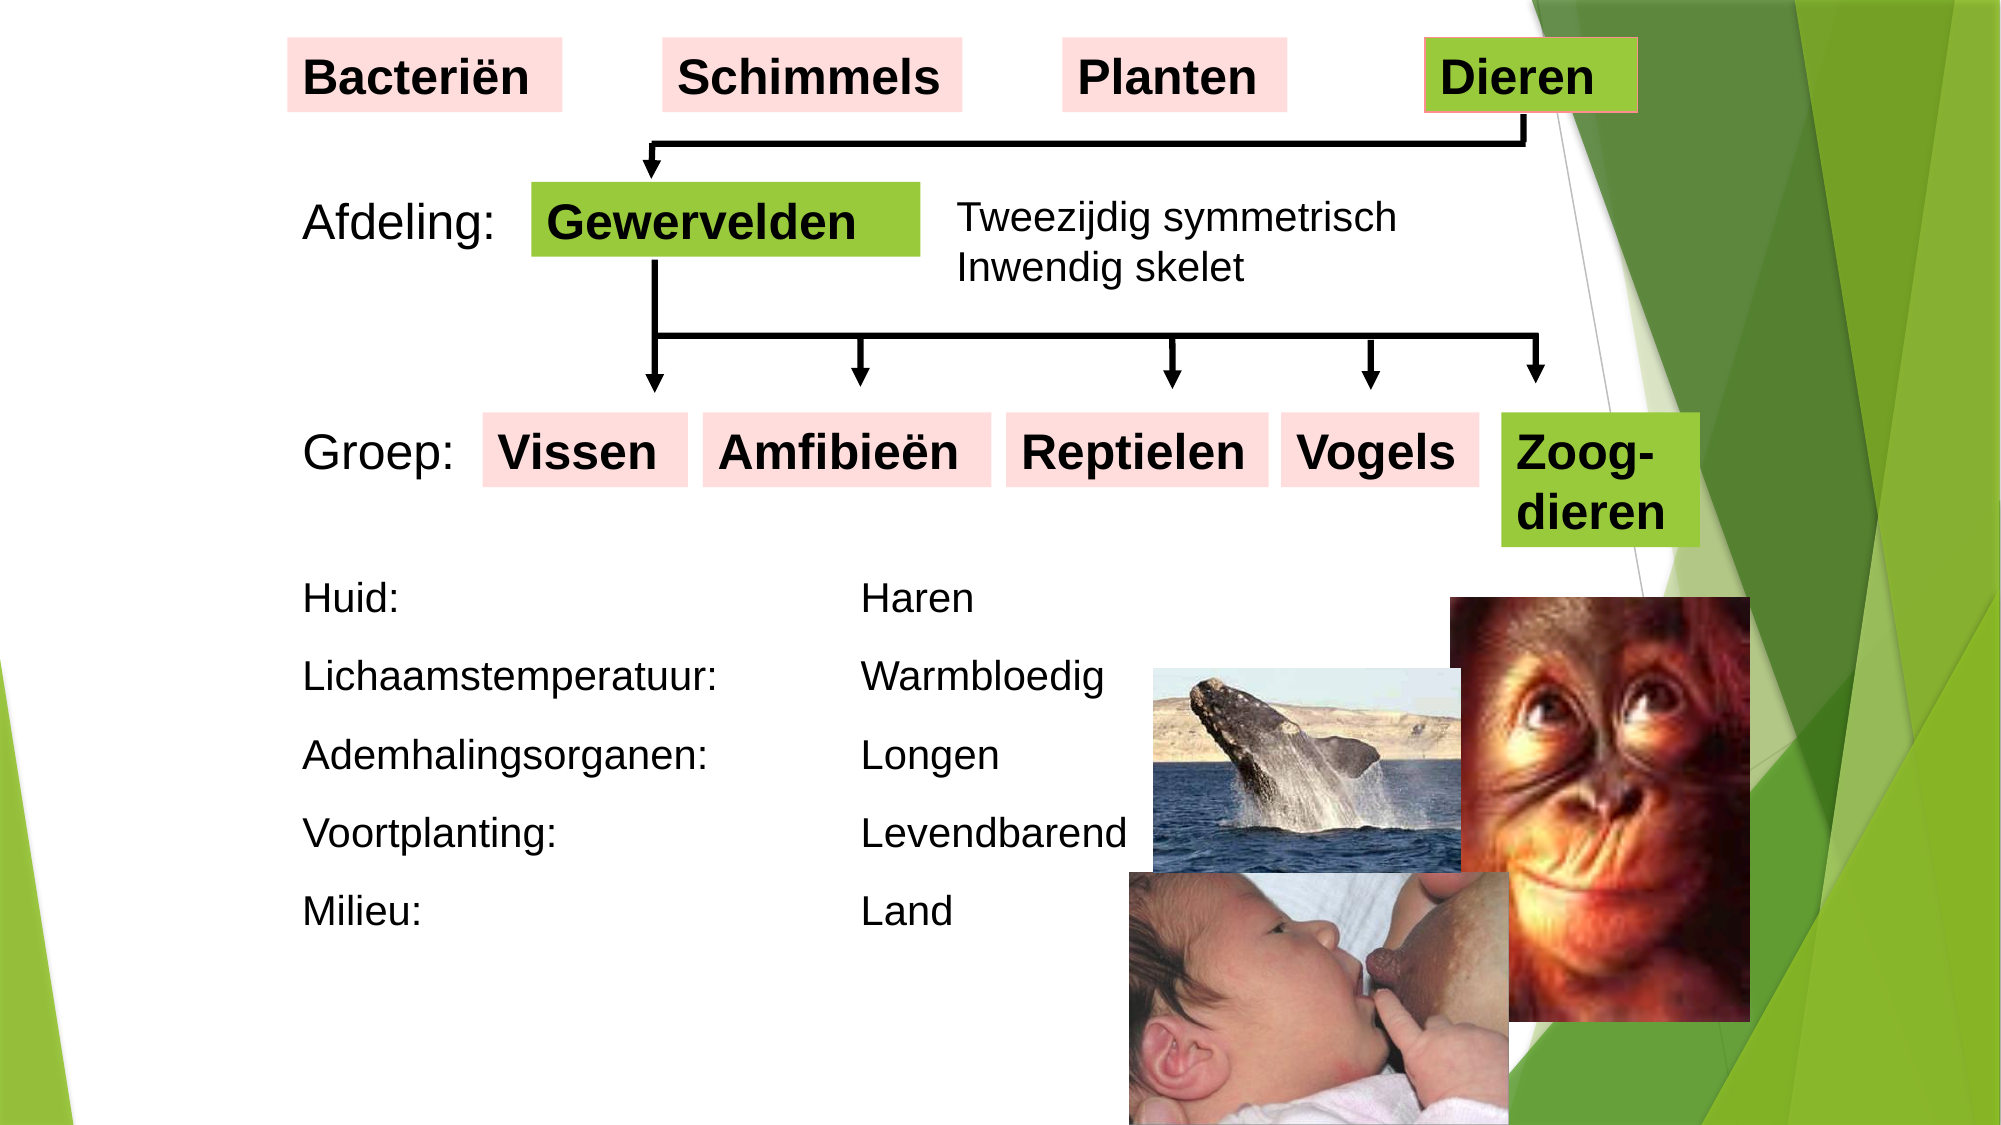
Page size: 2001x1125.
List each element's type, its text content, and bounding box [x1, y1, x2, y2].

text_box [854, 336, 867, 387]
picture [1129, 597, 1751, 1125]
text_box Ademhalingsorganen: [287, 720, 826, 785]
text_box [645, 144, 658, 179]
text_box Gewervelden [531, 181, 921, 257]
text_box Amfibieën [702, 412, 992, 488]
text_box Huid: [287, 563, 442, 628]
text_box [1529, 333, 1542, 384]
text_box Planten [1062, 37, 1288, 113]
text_box Dieren [1424, 37, 1638, 113]
text_box [953, 495, 1047, 630]
text_box Milieu: [287, 876, 469, 942]
text_box Afdeling: [287, 181, 519, 257]
text_box Groep: [287, 412, 476, 488]
text_box Longen [845, 720, 1148, 785]
text_box Land [845, 876, 1015, 942]
text_box Tweezijdig symmetrisch Inwendig skelet [941, 181, 1479, 297]
text_box Reptielen [1006, 412, 1269, 488]
text_box [648, 336, 661, 393]
text_box Zoog-dieren [1501, 412, 1700, 548]
text_box Voortplanting: [287, 798, 688, 864]
text_box Haren [845, 563, 950, 628]
text_box Vogels [1281, 412, 1480, 488]
text_box Vissen [482, 412, 688, 488]
text_box Schimmels [662, 37, 963, 113]
text_box Lichaamstemperatuur: [287, 641, 835, 707]
text_box Warmbloedig [845, 641, 1179, 707]
text_box Levendbarend [845, 798, 1148, 864]
text_box [1166, 339, 1179, 390]
text_box [1364, 339, 1378, 390]
text_box Bacteriën [287, 37, 563, 113]
